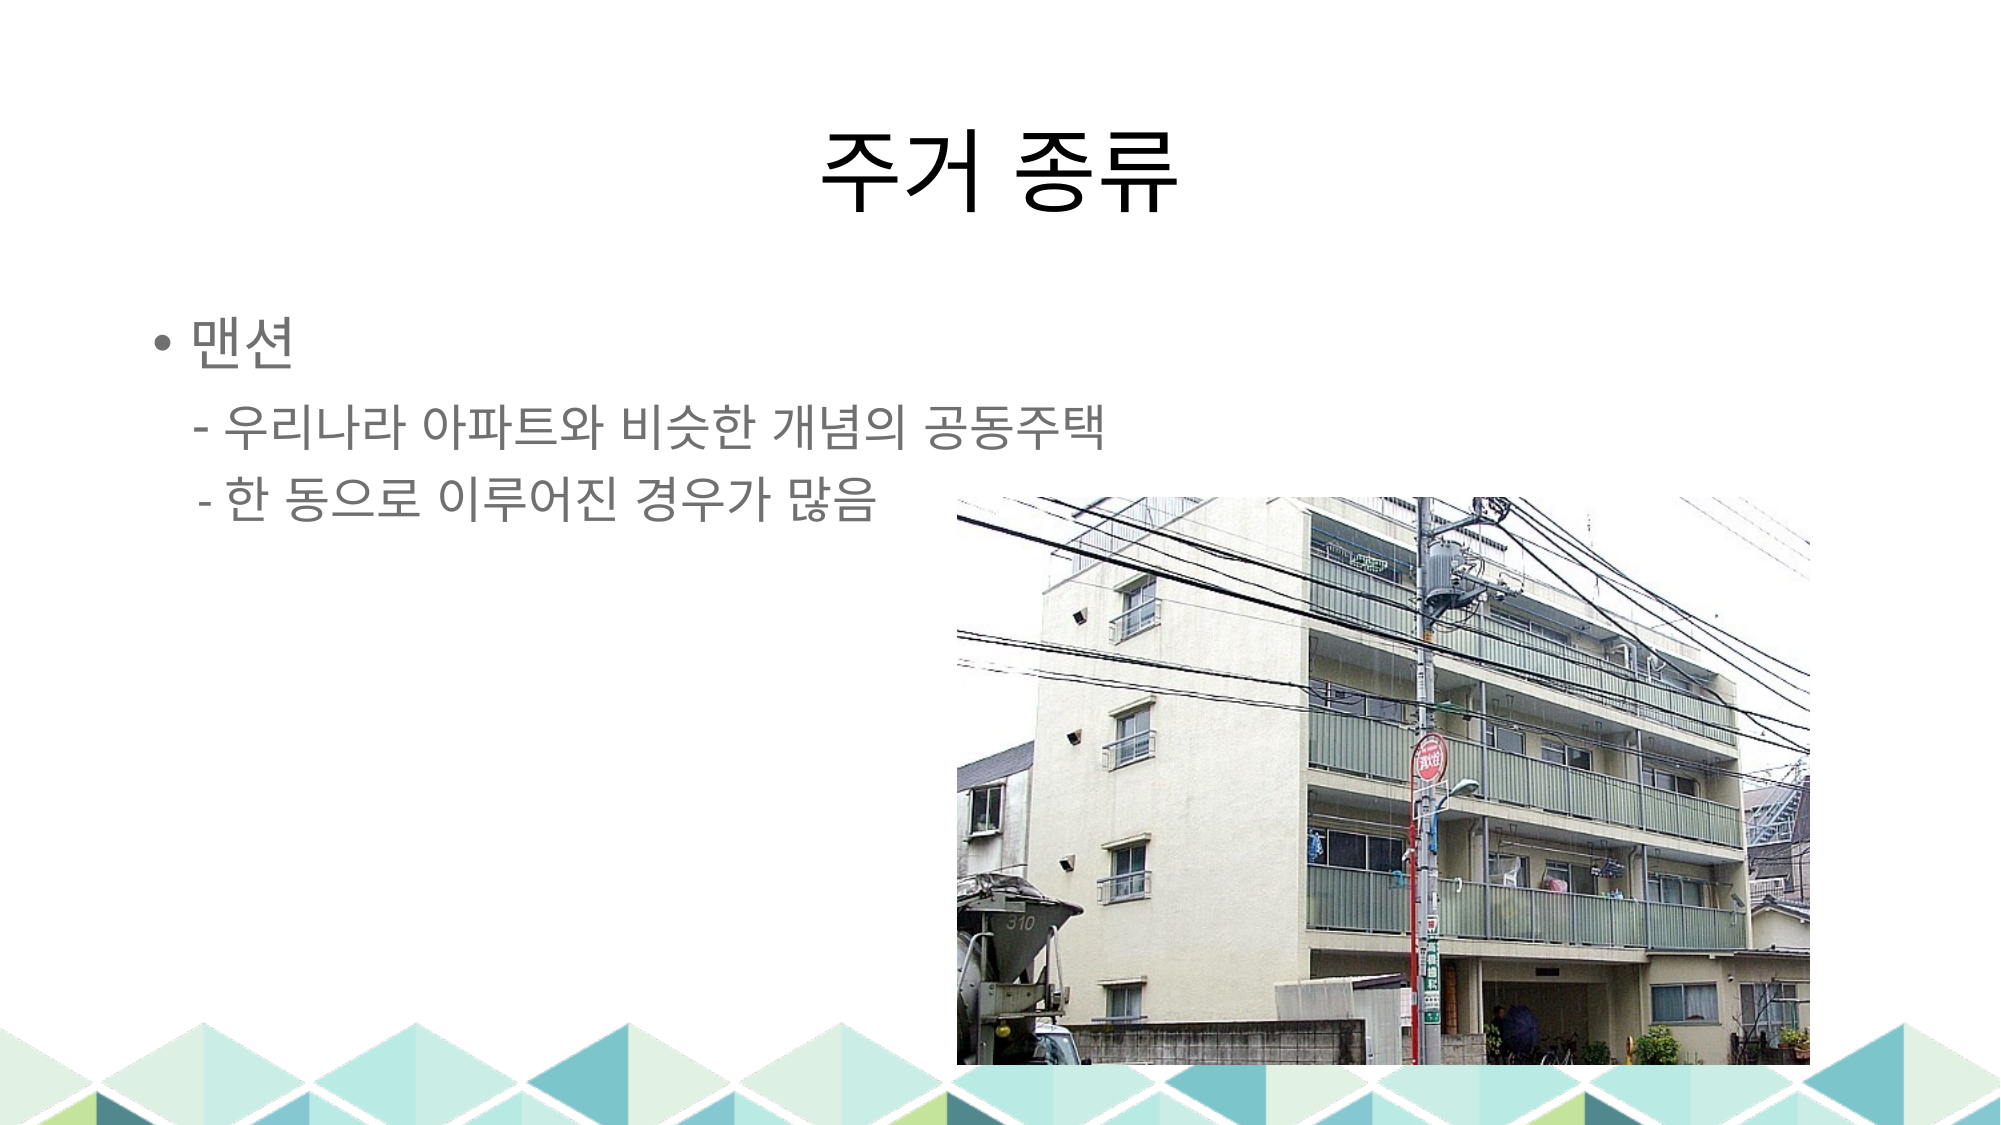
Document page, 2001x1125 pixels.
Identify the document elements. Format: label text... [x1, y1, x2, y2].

title 주거 종류 [137, 59, 1863, 278]
list 맨션 -우리나라 아파트와 비슷한 개념의 공동주택 -한 동으로 이루어진 경우가 많음 [137, 299, 1863, 1014]
picture [0, 0, 2001, 1125]
